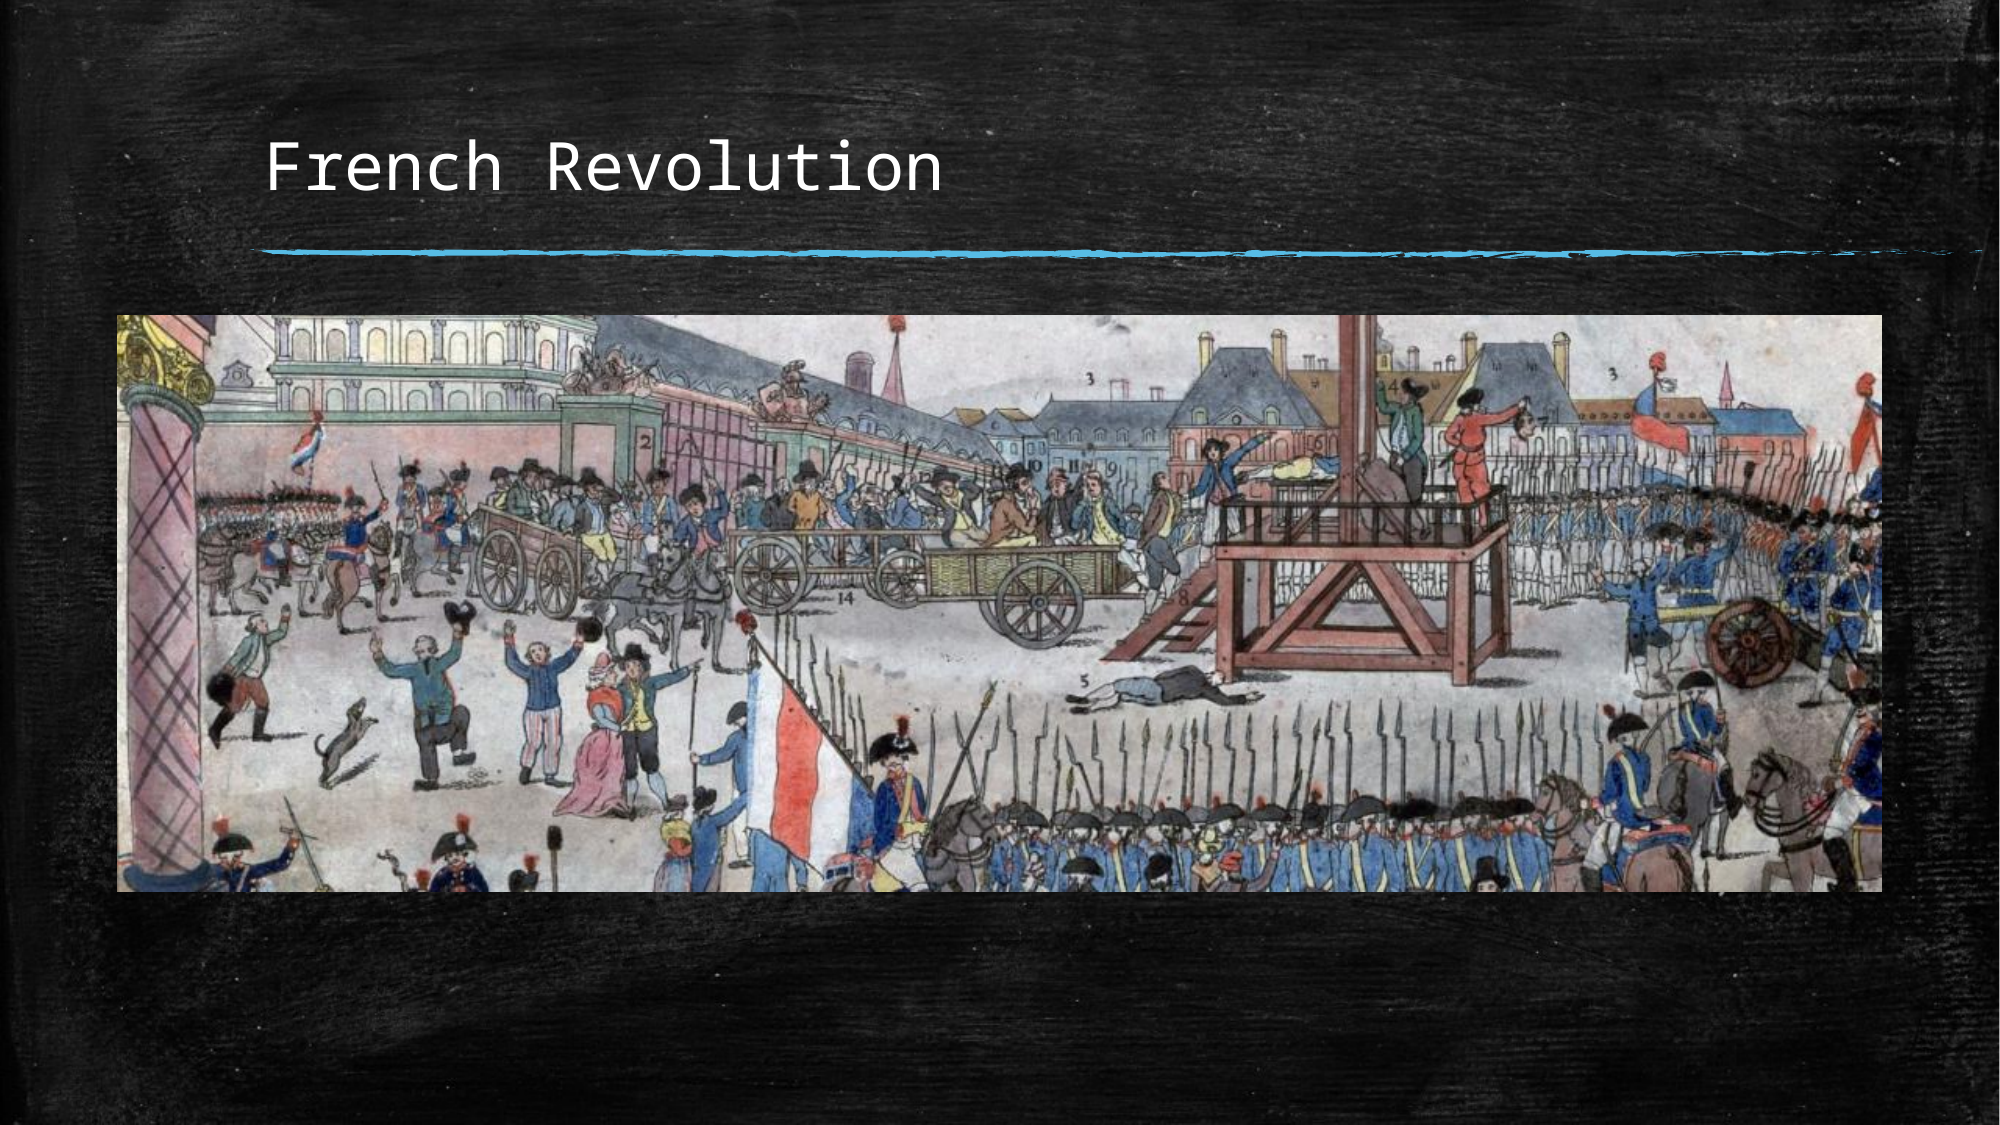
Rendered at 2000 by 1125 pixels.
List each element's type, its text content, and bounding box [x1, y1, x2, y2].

picture [117, 315, 1883, 892]
title French Revolution [249, 45, 1750, 213]
